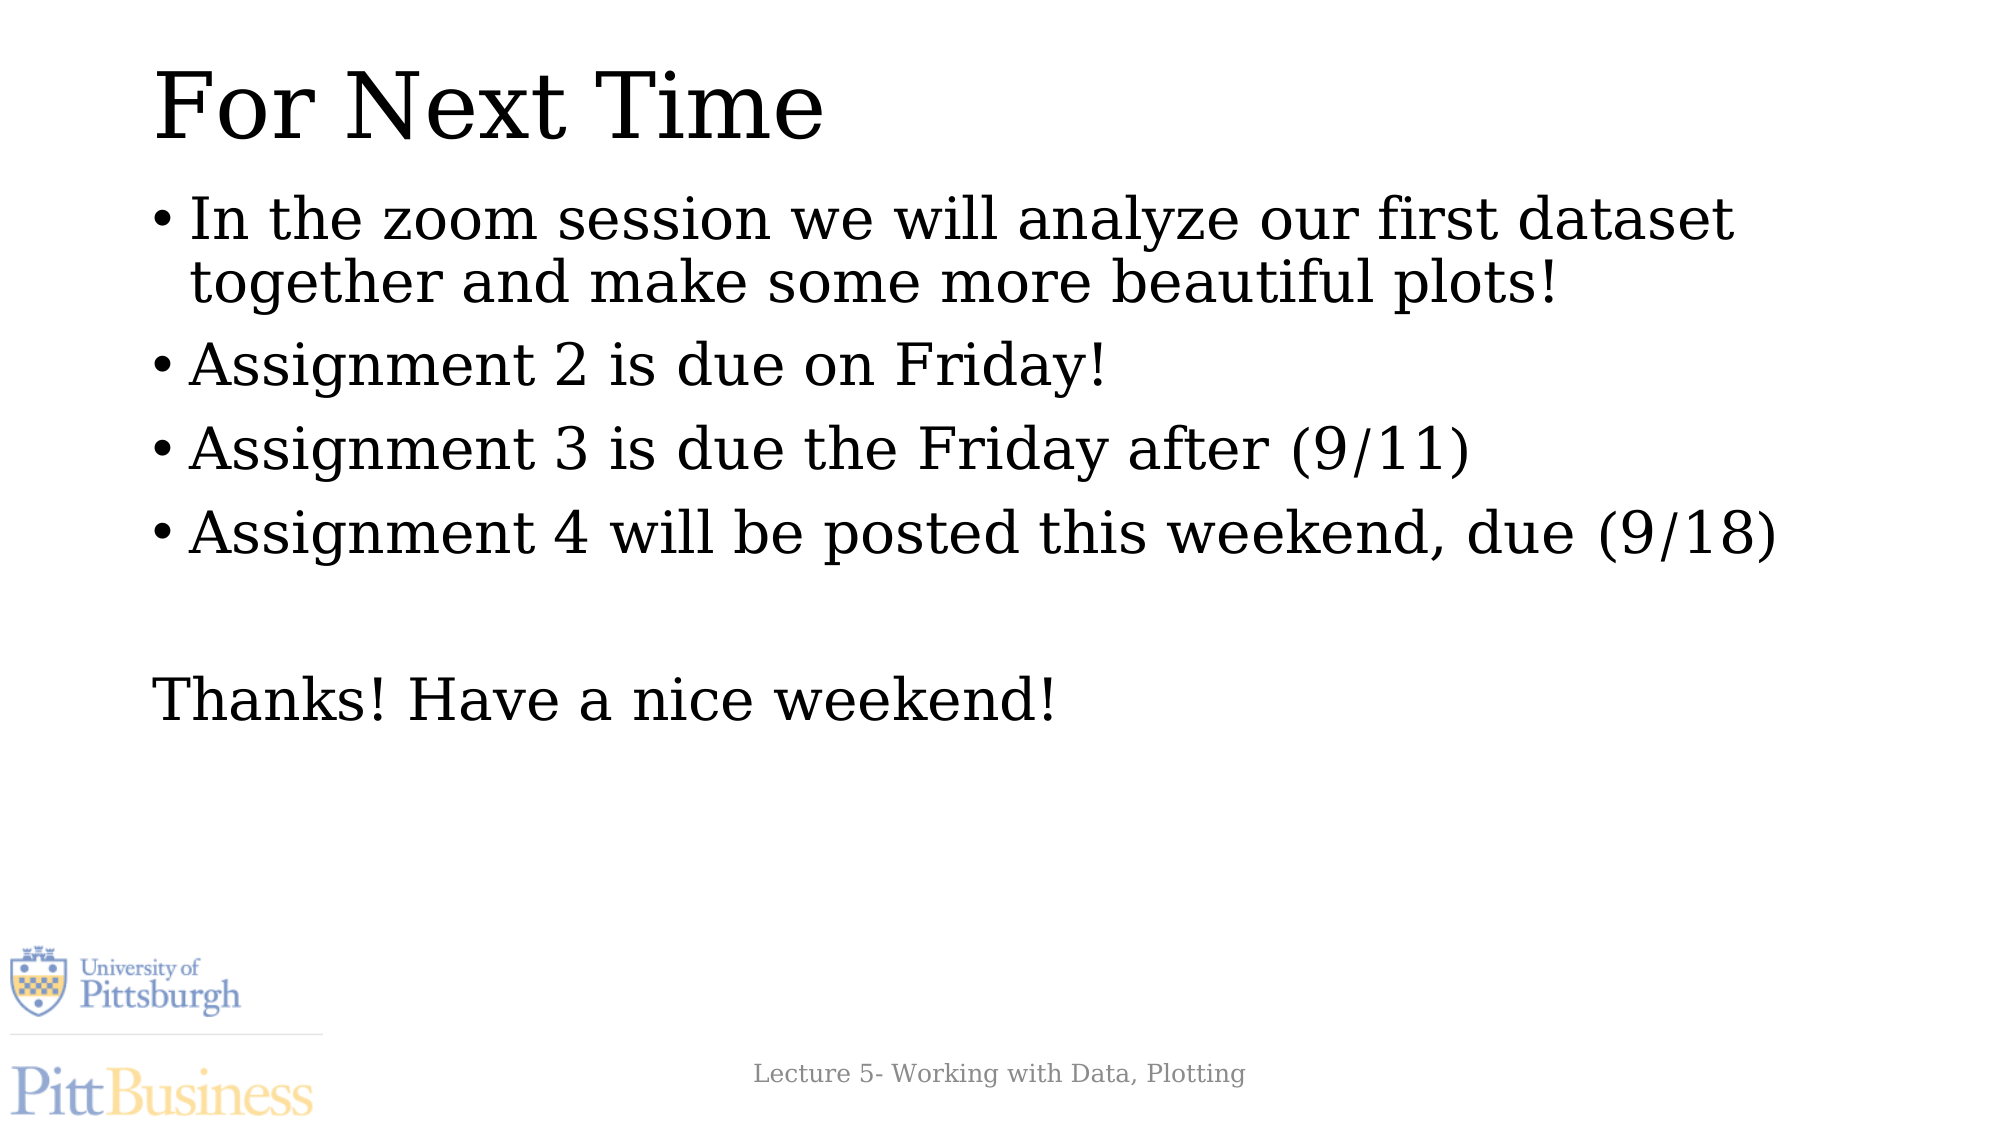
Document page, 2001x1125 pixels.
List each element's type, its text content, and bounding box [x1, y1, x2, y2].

list In the zoom session we will analyze our first dataset together and make some more beautiful plots! Assignment 2 is due on Friday! Assignment 3 is due the Friday after (9/11) Assignment 4 will be posted this weekend, due (9/18) Thanks! Have a nice weekend! [137, 181, 1863, 944]
footer Lecture 5- Working with Data, Plotting [662, 1042, 1338, 1103]
title For Next Time [137, 0, 1563, 181]
text_box [1370, 428, 1401, 534]
